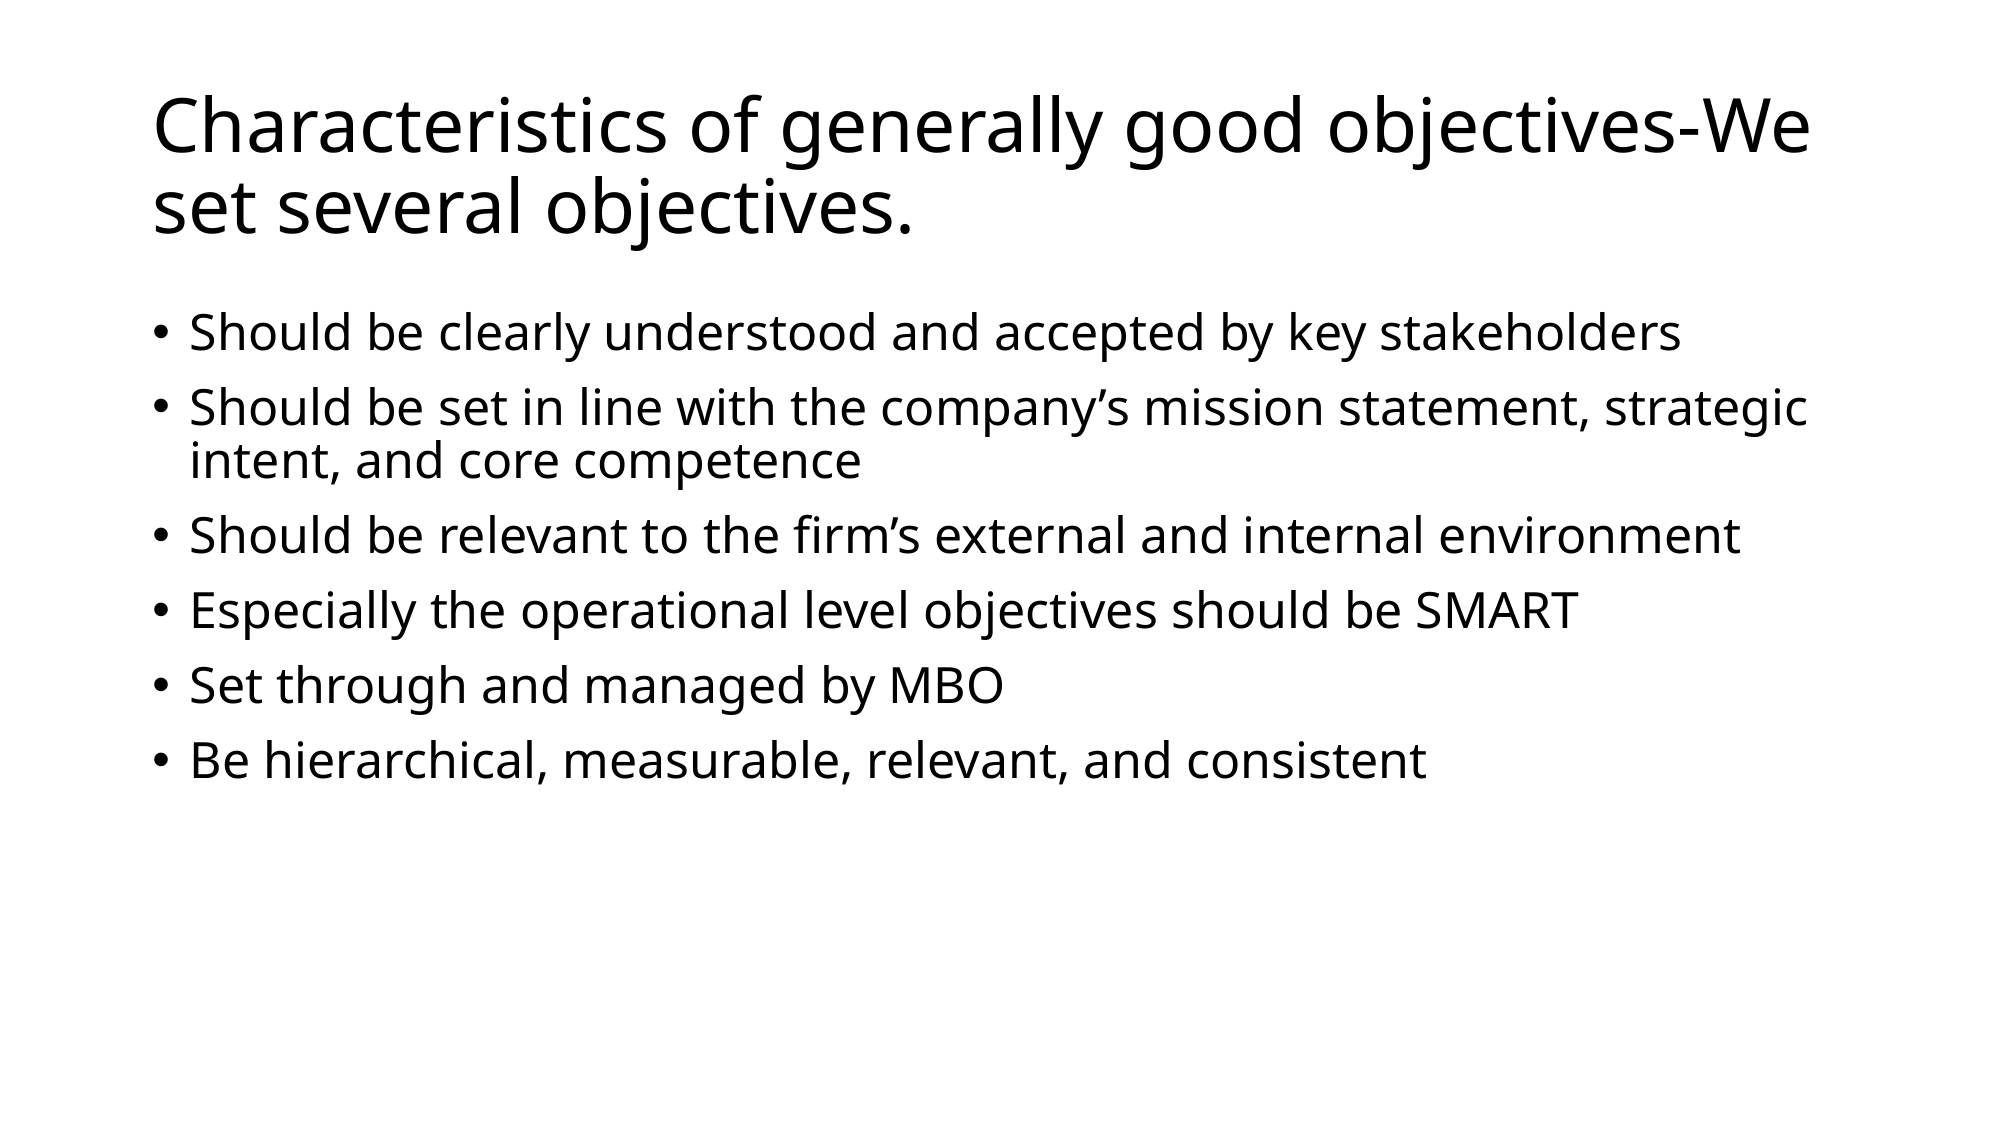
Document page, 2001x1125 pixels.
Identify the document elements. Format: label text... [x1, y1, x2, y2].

list Should be clearly understood and accepted by key stakeholders Should be set in line with the company’s mission statement, strategic intent, and core competence Should be relevant to the firm’s external and internal environment Especially the operational level objectives should be SMART Set through and managed by MBO Be hierarchical, measurable, relevant, and consistent [137, 299, 1863, 1014]
title Characteristics of generally good objectives-We set several objectives. [137, 59, 1863, 278]
